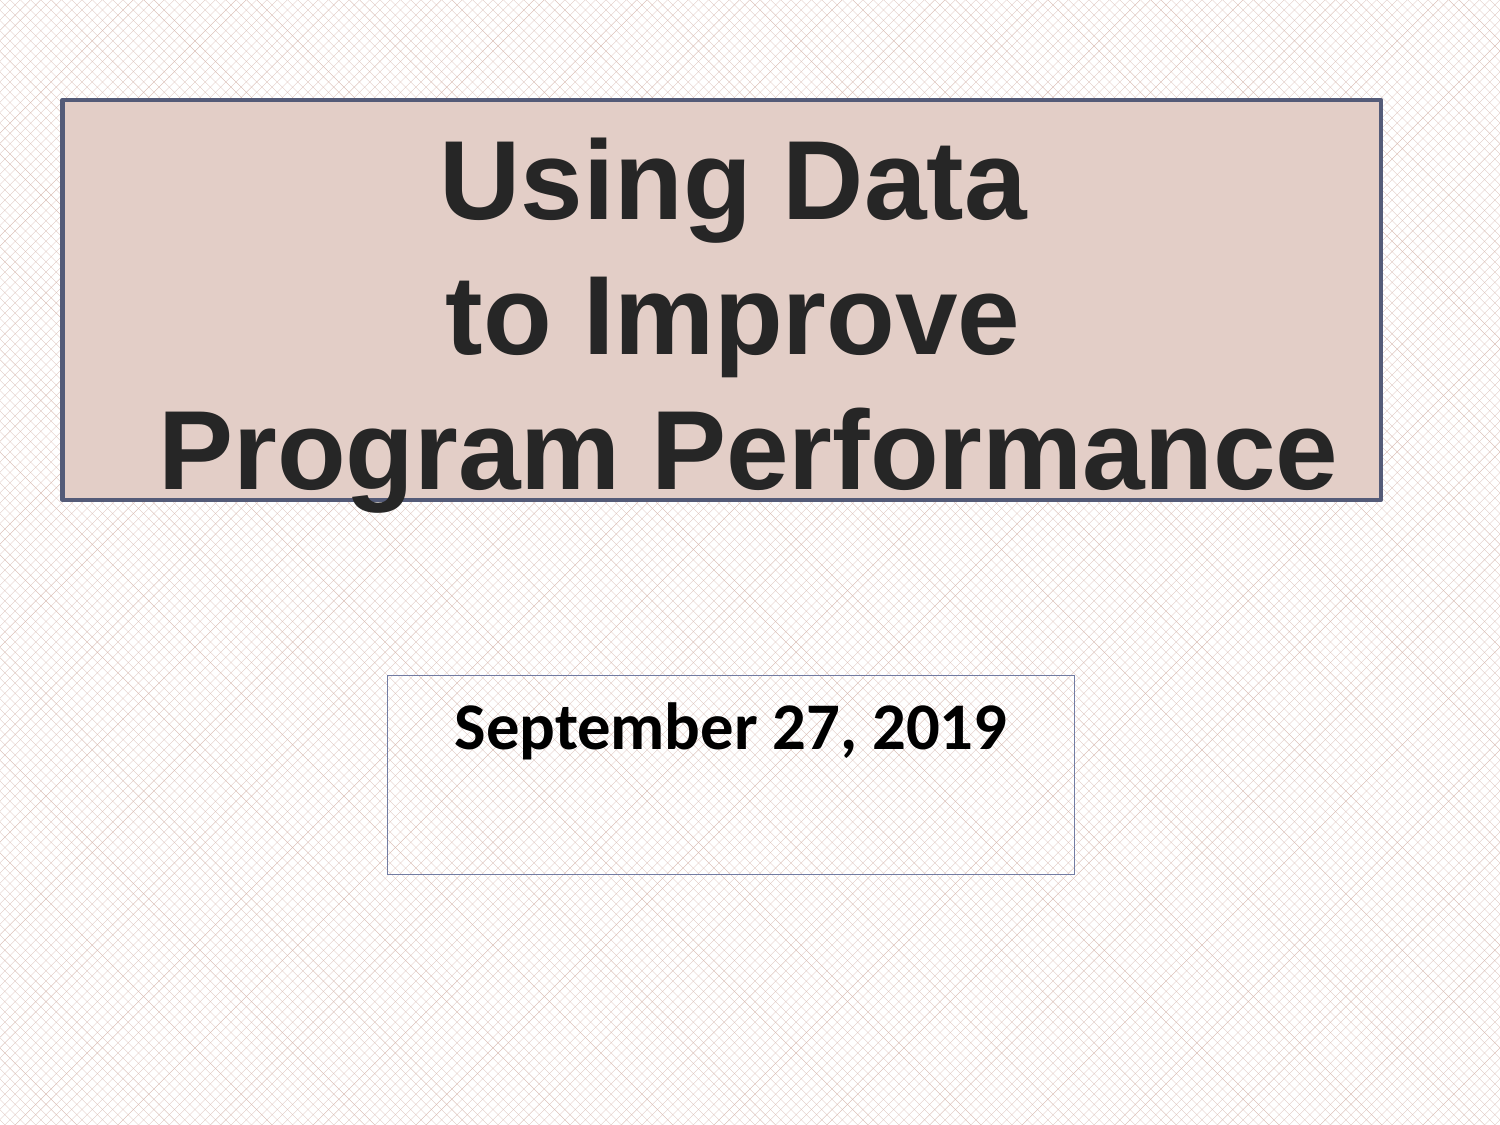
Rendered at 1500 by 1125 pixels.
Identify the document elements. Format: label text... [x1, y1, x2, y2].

subtitle September 27, 2019 [387, 675, 1075, 875]
text_box Using Data to Improve Program Performance [143, 99, 1355, 520]
text_box [60, 98, 1383, 502]
